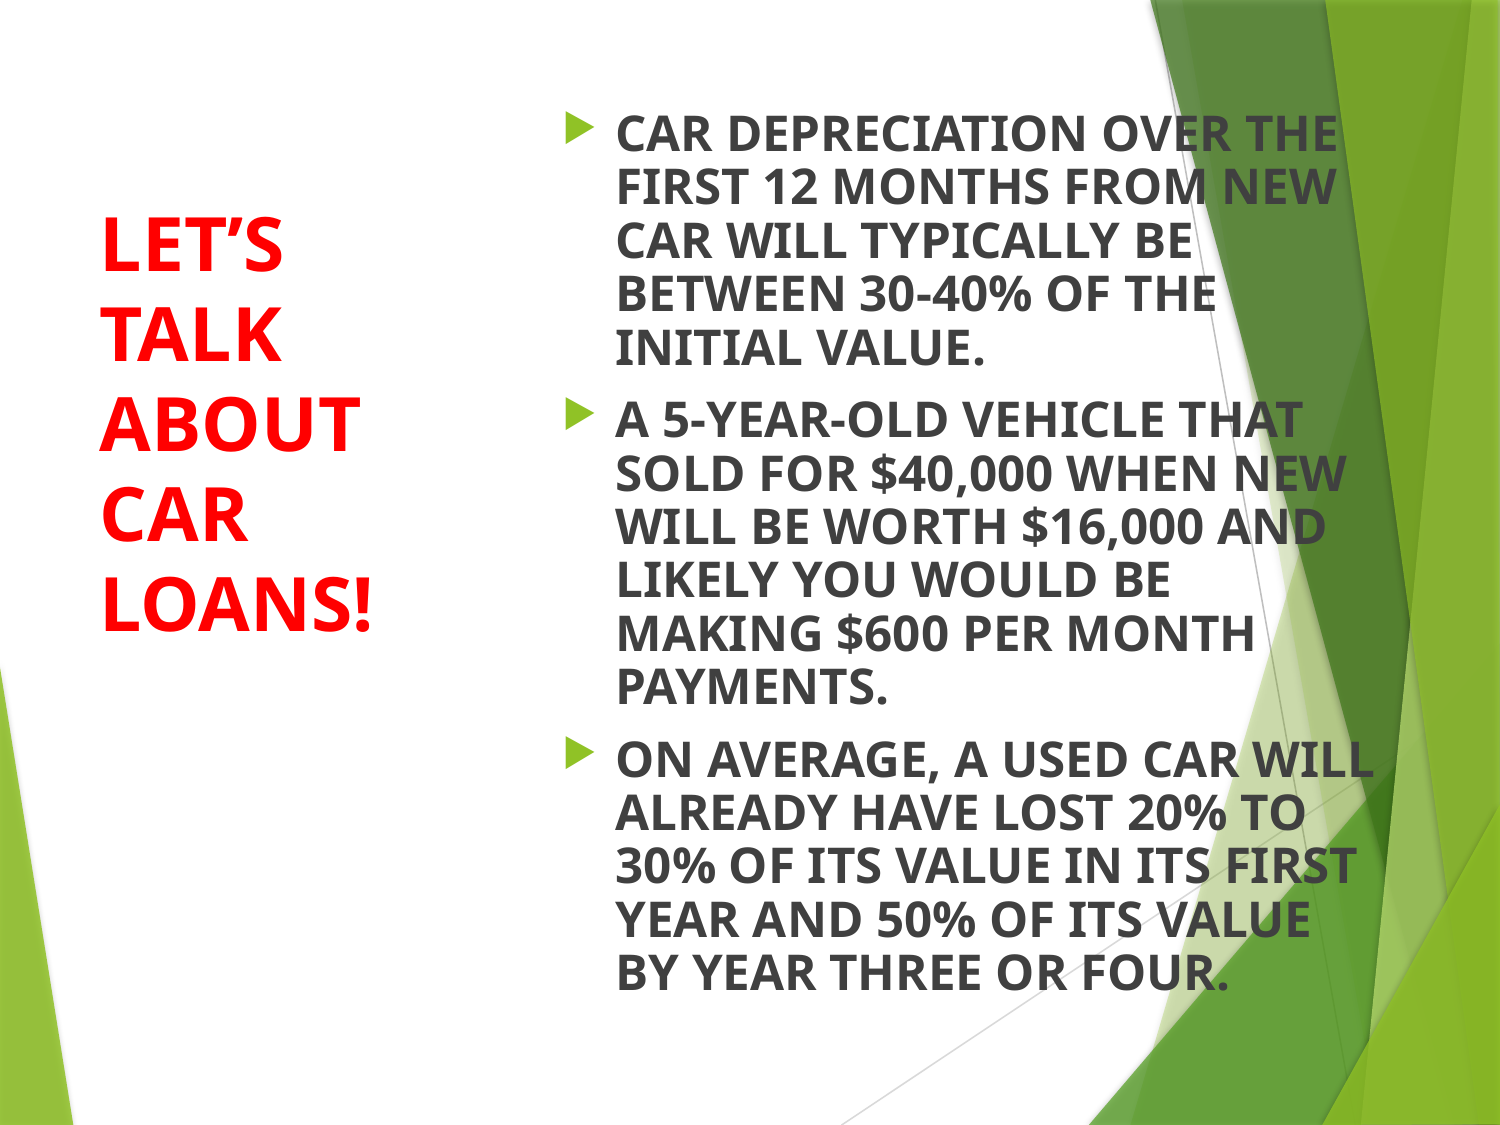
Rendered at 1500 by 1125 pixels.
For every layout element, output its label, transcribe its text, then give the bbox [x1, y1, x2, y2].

list Car depreciation over the first 12 months from new CAR will typically be between 30-40% of the initial value. A 5-year-old vehicle that sold for $40,000 when new will be worth $16,000 AND LIKELY YOU WOULD BE MAKING $600 PER MONTH PAYMENTS. On average, a used car will already have lost 20% to 30% of its value in its first year and 50% OF its value by year three or four. [547, 97, 1397, 1014]
title LET’S TALK ABOUT CAR LOANS! [84, 189, 479, 921]
